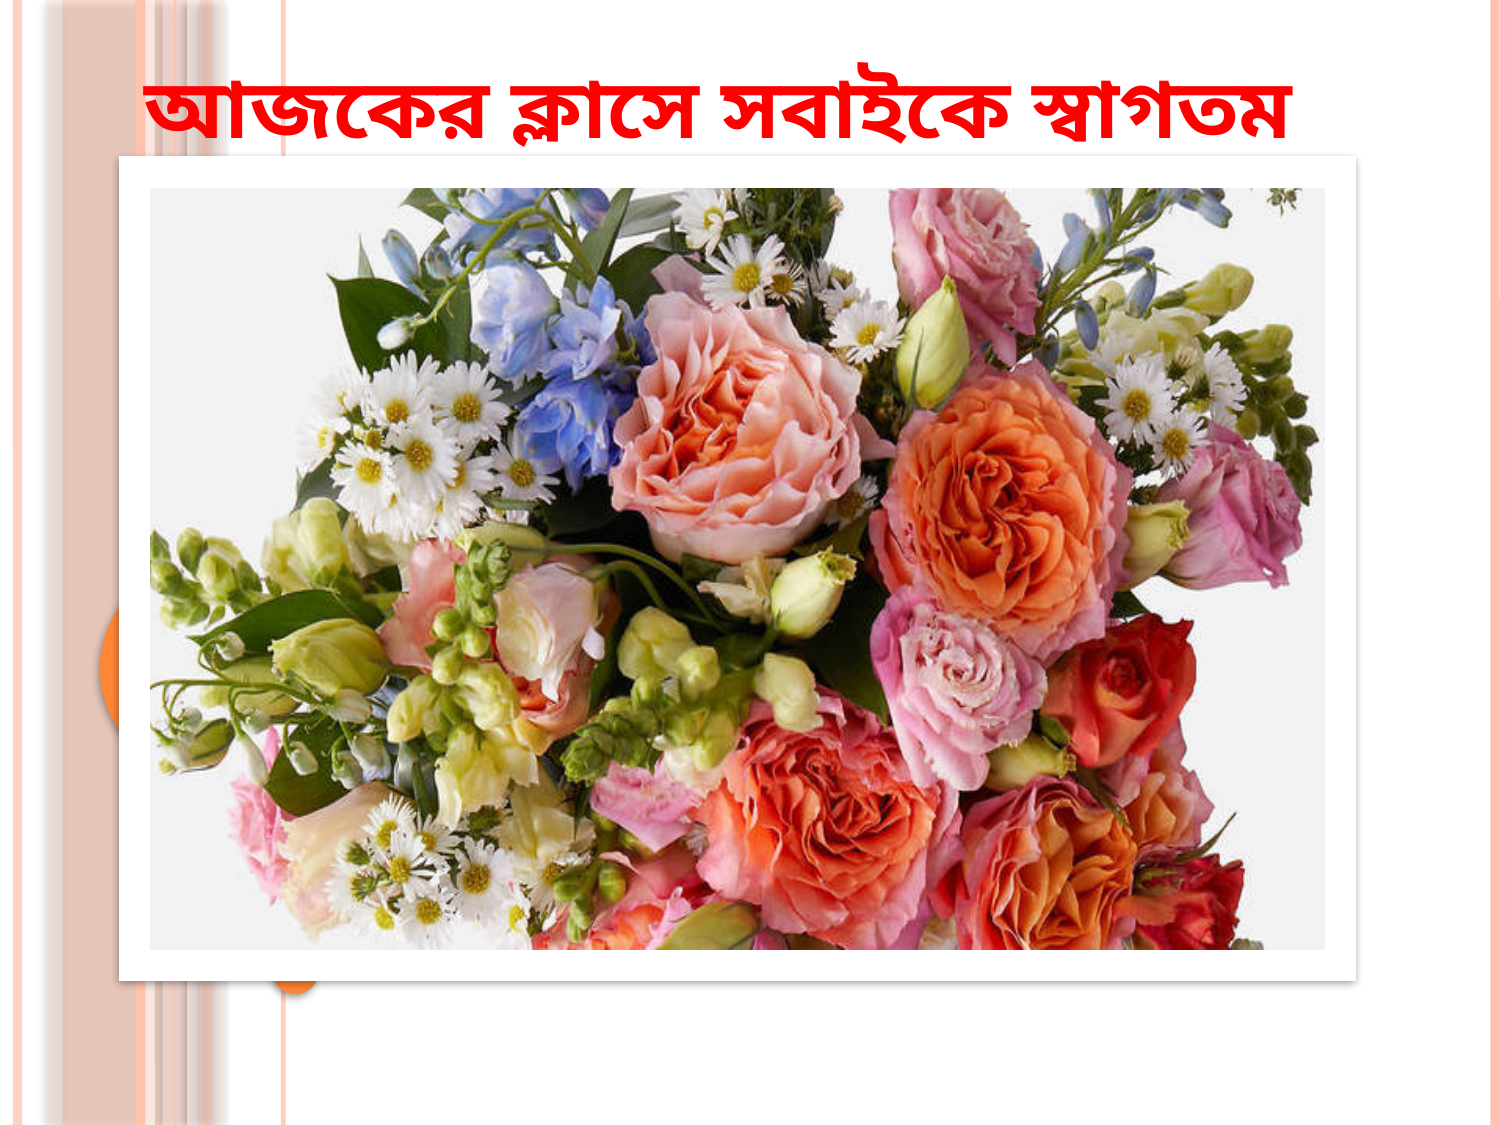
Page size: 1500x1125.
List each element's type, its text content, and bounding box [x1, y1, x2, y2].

title আজকের ক্লাসে সবাইকে স্বাগতম [37, 24, 1400, 163]
picture [149, 186, 1326, 951]
